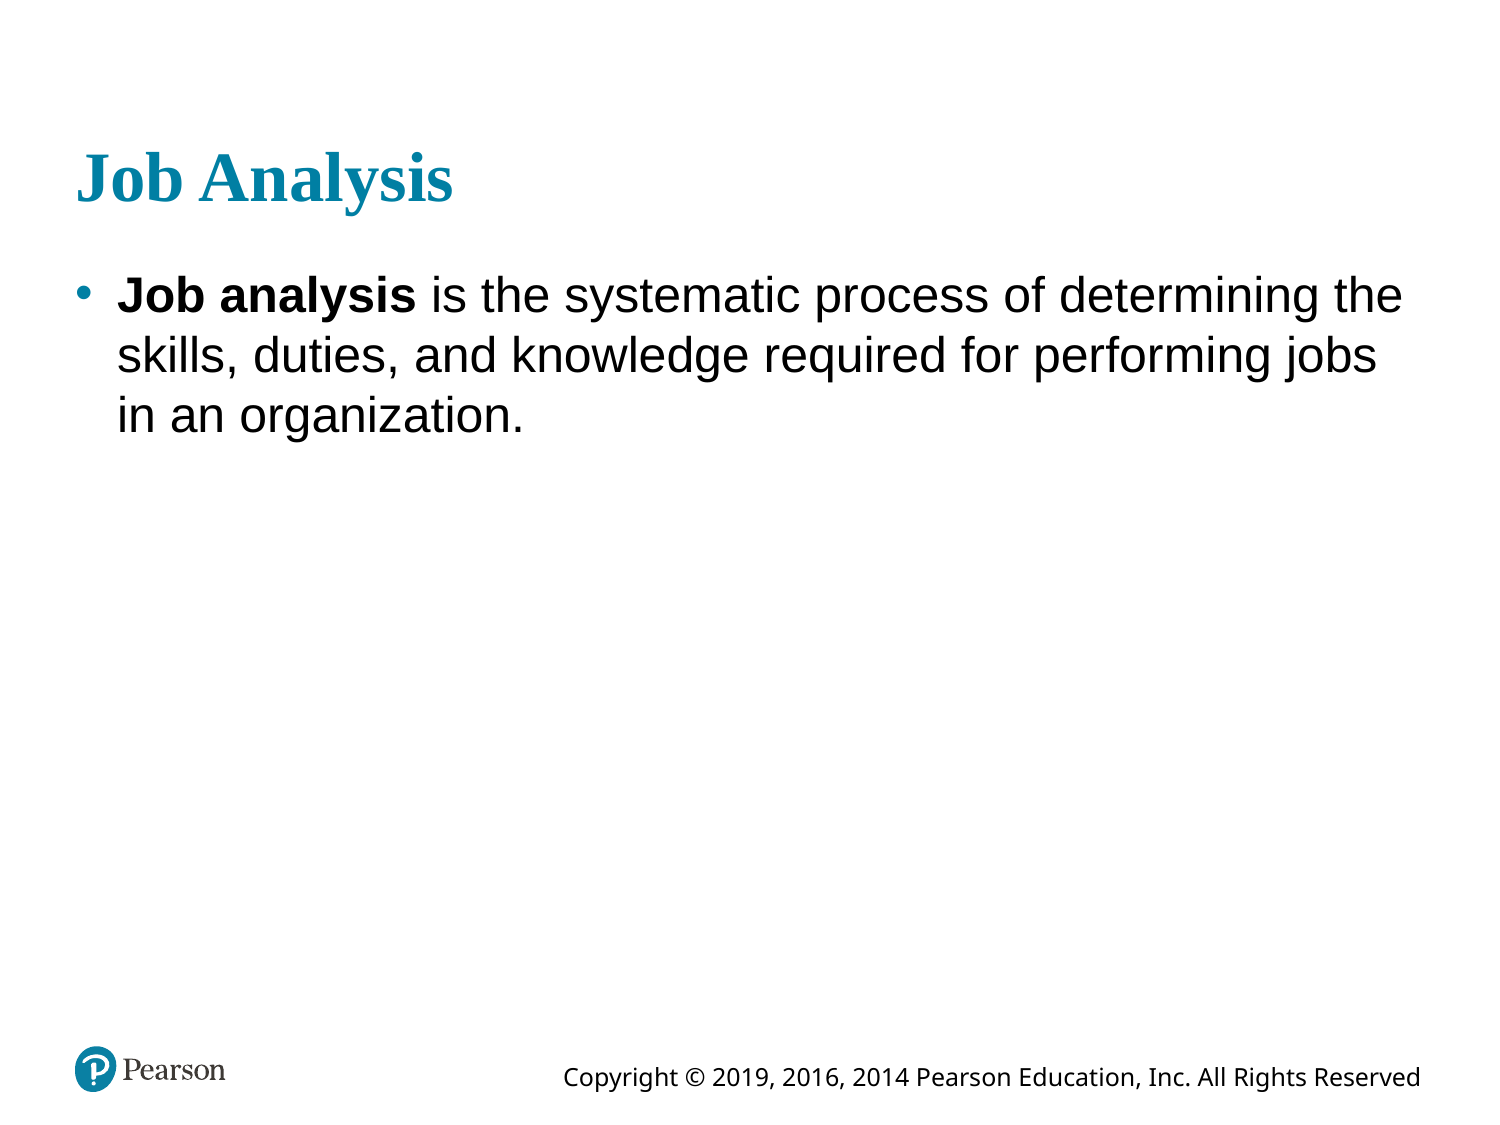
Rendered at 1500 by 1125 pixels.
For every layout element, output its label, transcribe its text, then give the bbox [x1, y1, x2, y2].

list Job analysis is the systematic process of determining the skills, duties, and knowledge required for performing jobs in an organization. [75, 262, 1425, 463]
title Job Analysis [75, 35, 1425, 216]
